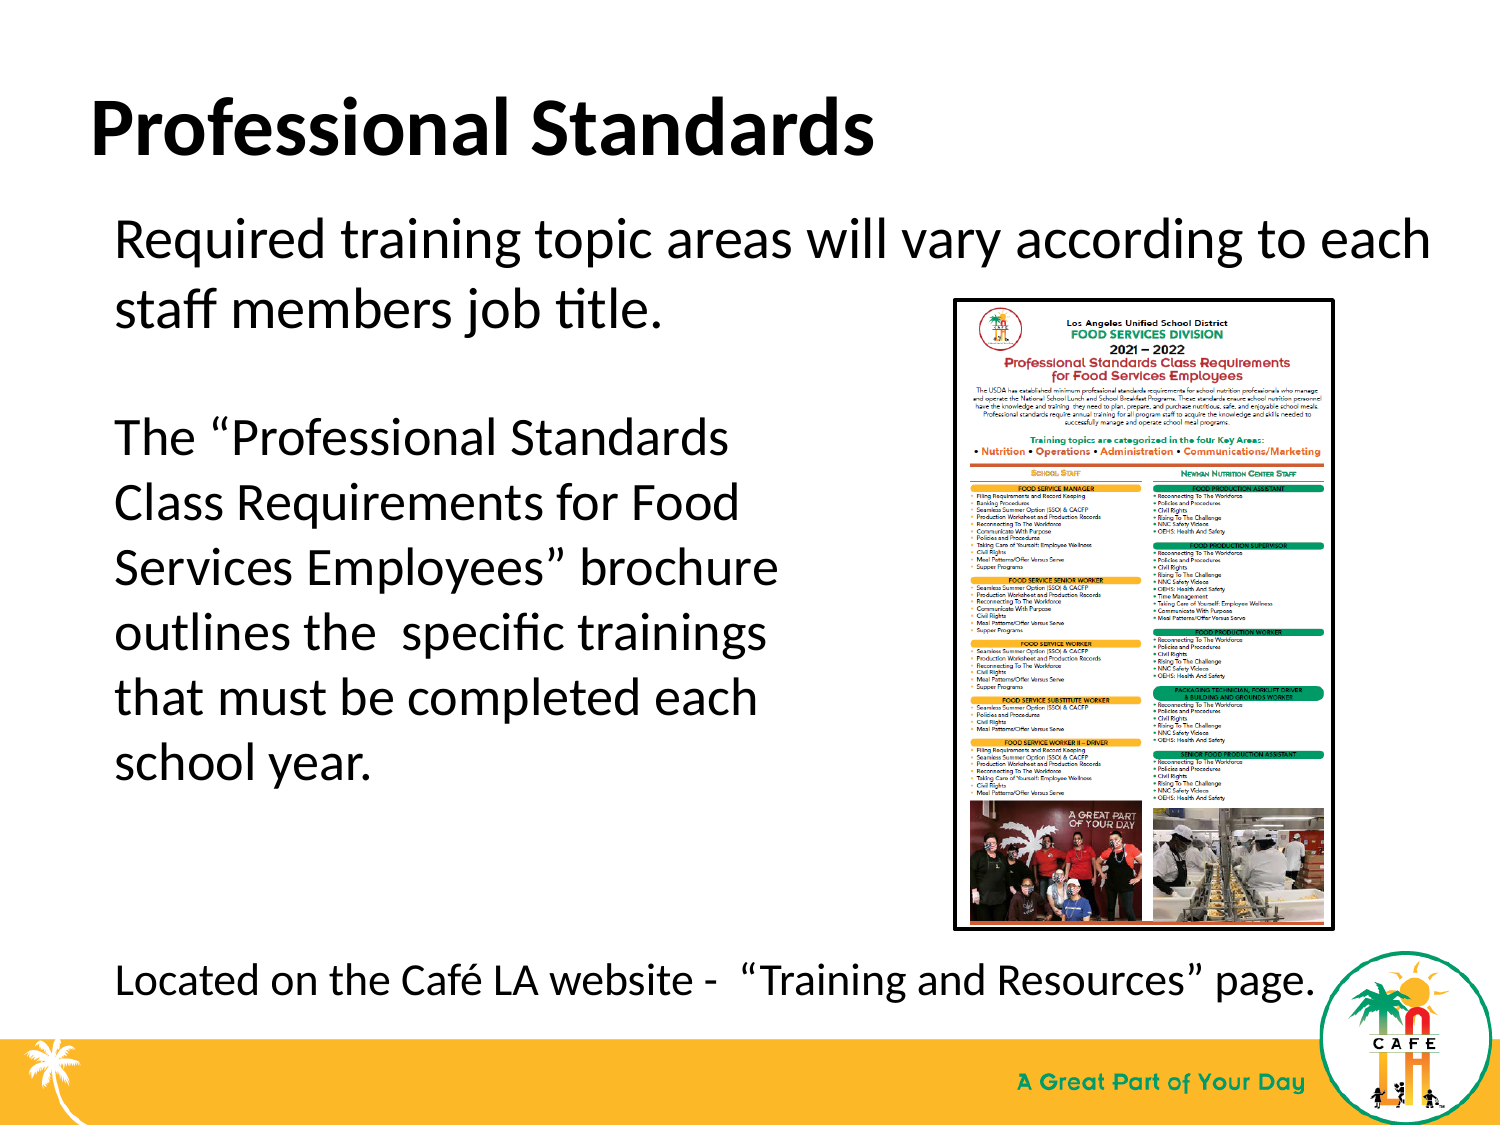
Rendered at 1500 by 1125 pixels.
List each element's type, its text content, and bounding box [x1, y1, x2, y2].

picture [0, 951, 1500, 1125]
title Professional Standards [0, 0, 1500, 180]
picture [956, 301, 1332, 928]
text_box Required training topic areas will vary according to each staff members job title. [99, 192, 1463, 348]
text_box The “Professional Standards Class Requirements for Food Services Employees” brochure outlines the specific trainings that must be completed each school year. [99, 394, 800, 799]
text_box Located on the Café LA website - “Training and Resources” page. [99, 941, 1338, 1012]
